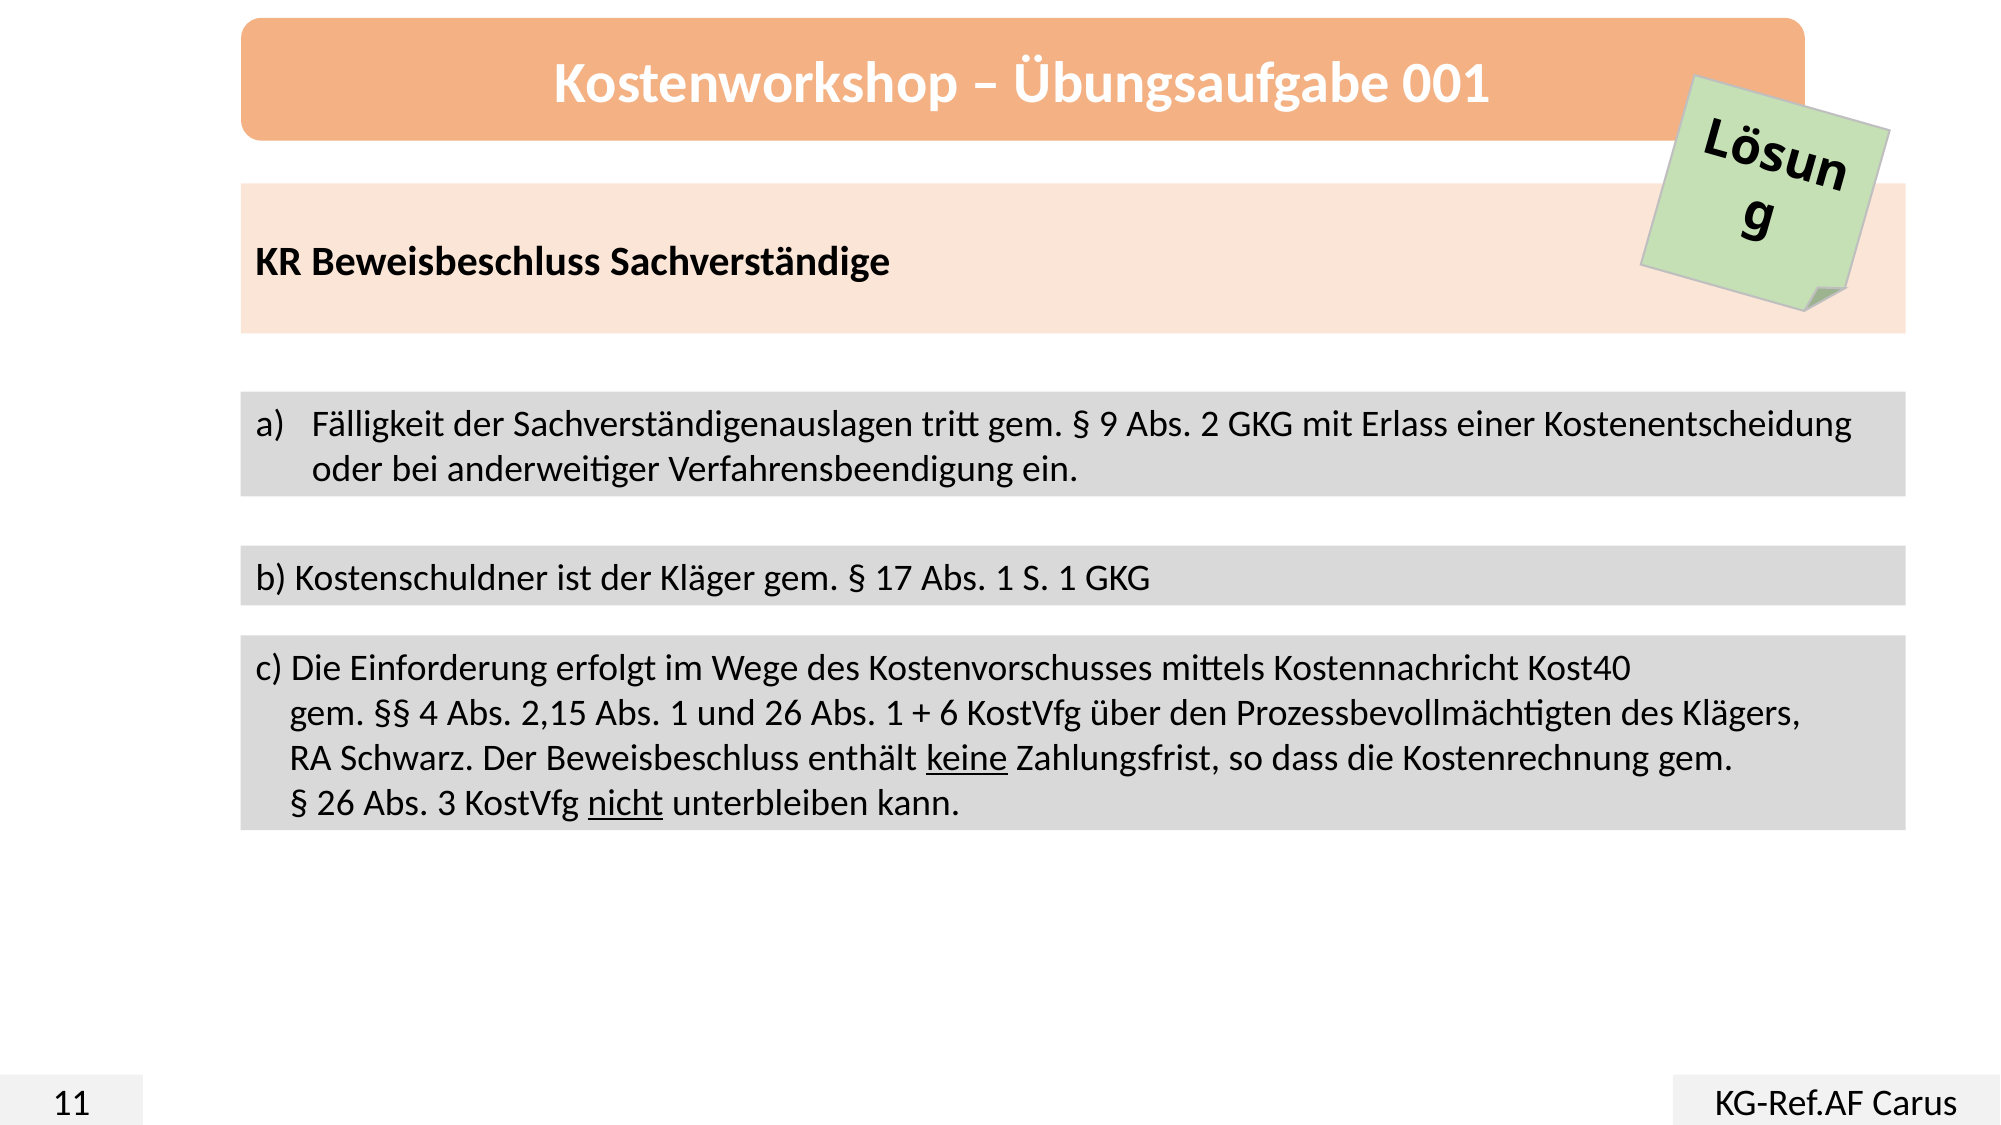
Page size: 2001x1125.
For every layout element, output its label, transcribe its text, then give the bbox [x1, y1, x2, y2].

text_box KR Beweisbeschluss Sachverständige [240, 182, 1907, 334]
text_box Kostenworkshop – Übungsaufgabe 001 [239, 16, 1806, 142]
text_box KG-Ref.AF Carus [1672, 1074, 2000, 1125]
text_box b) Kostenschuldner ist der Kläger gem. § 17 Abs. 1 S. 1 GKG [240, 545, 1906, 606]
text_box 11 [0, 1074, 144, 1125]
text_box Fälligkeit der Sachverständigenauslagen tritt gem. § 9 Abs. 2 GKG mit Erlass einer Kostenentscheidung oder bei anderweitiger Verfahrensbeendigung ein. [240, 391, 1906, 497]
text_box Lösung [1639, 73, 1891, 313]
text_box c) Die Einforderung erfolgt im Wege des Kostenvorschusses mittels Kostennachricht Kost40 gem. §§ 4 Abs. 2,15 Abs. 1 und 26 Abs. 1 + 6 KostVfg über den Prozessbevollmächtigten des Klägers, RA Schwarz. Der Beweisbeschluss enthält keine Zahlungsfrist, so dass die Kostenrechnung gem. § 26 Abs. 3 KostVfg nicht unterbleiben kann. [240, 635, 1906, 831]
